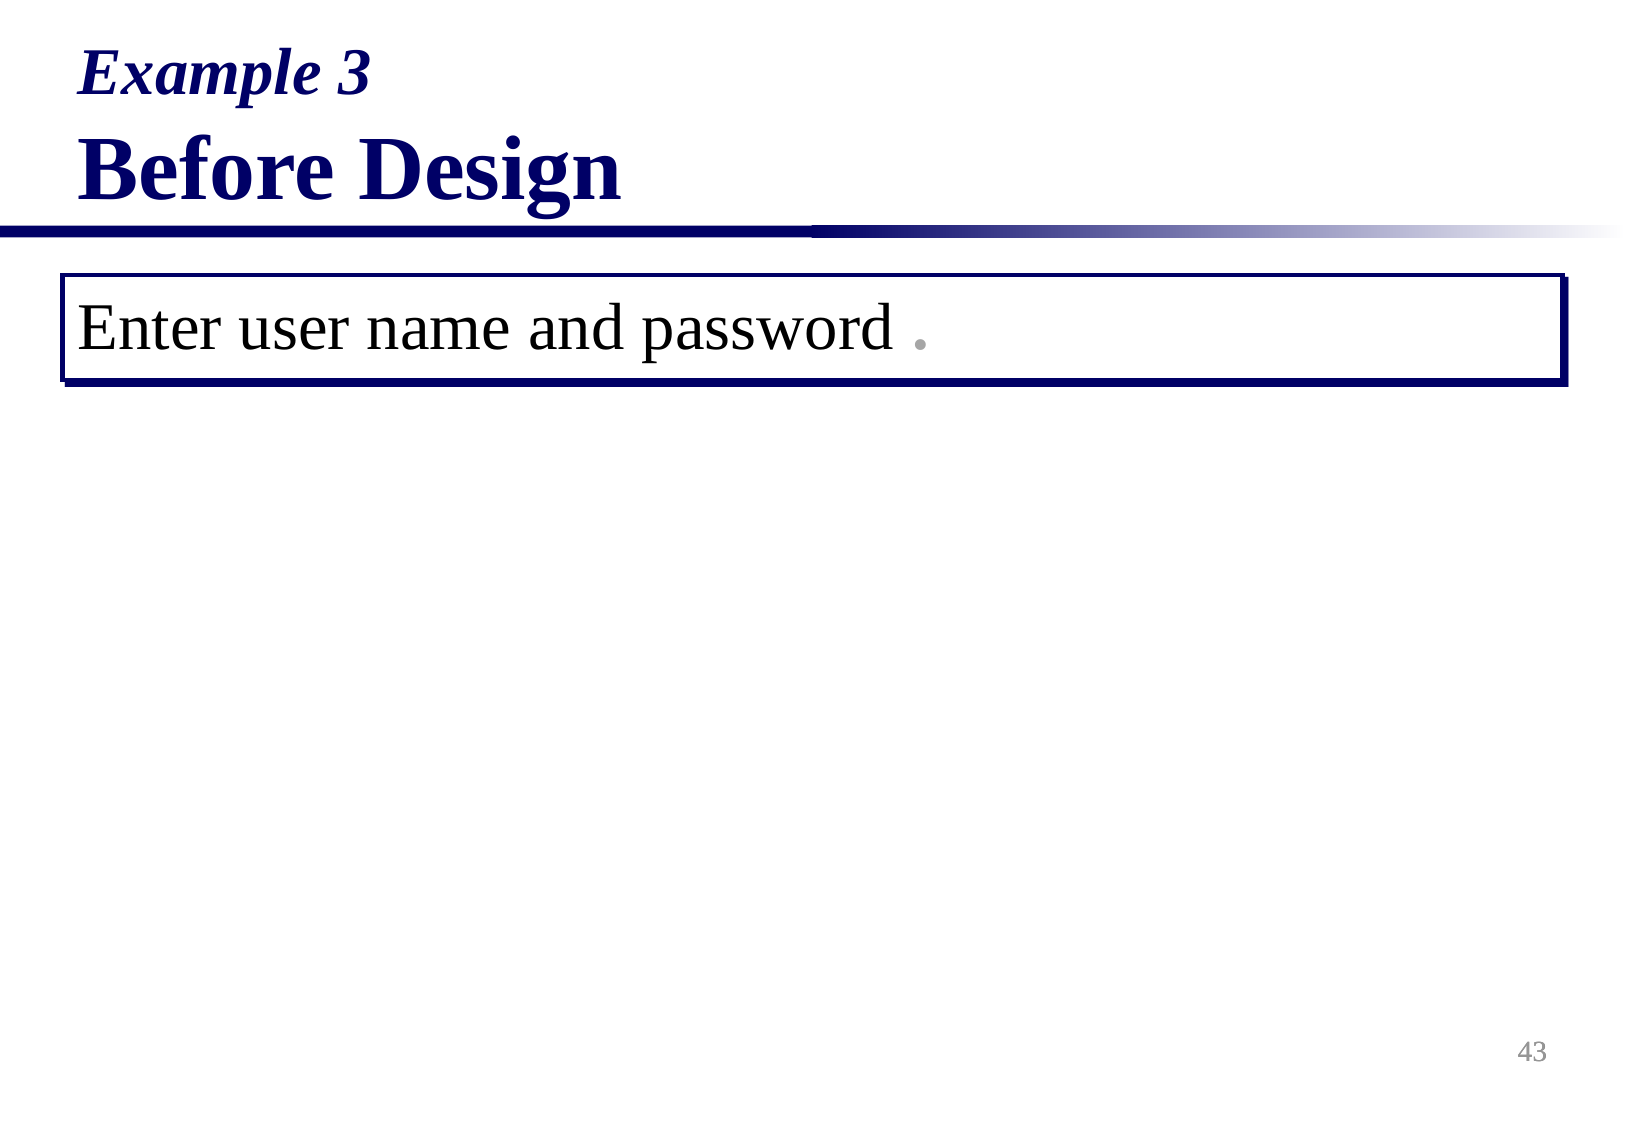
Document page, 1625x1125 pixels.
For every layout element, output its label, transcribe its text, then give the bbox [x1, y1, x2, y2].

text_box 43 [1224, 1012, 1563, 1088]
text_box Enter user name and password . [62, 274, 1563, 380]
title Example 3 Before Design [61, 43, 1563, 226]
